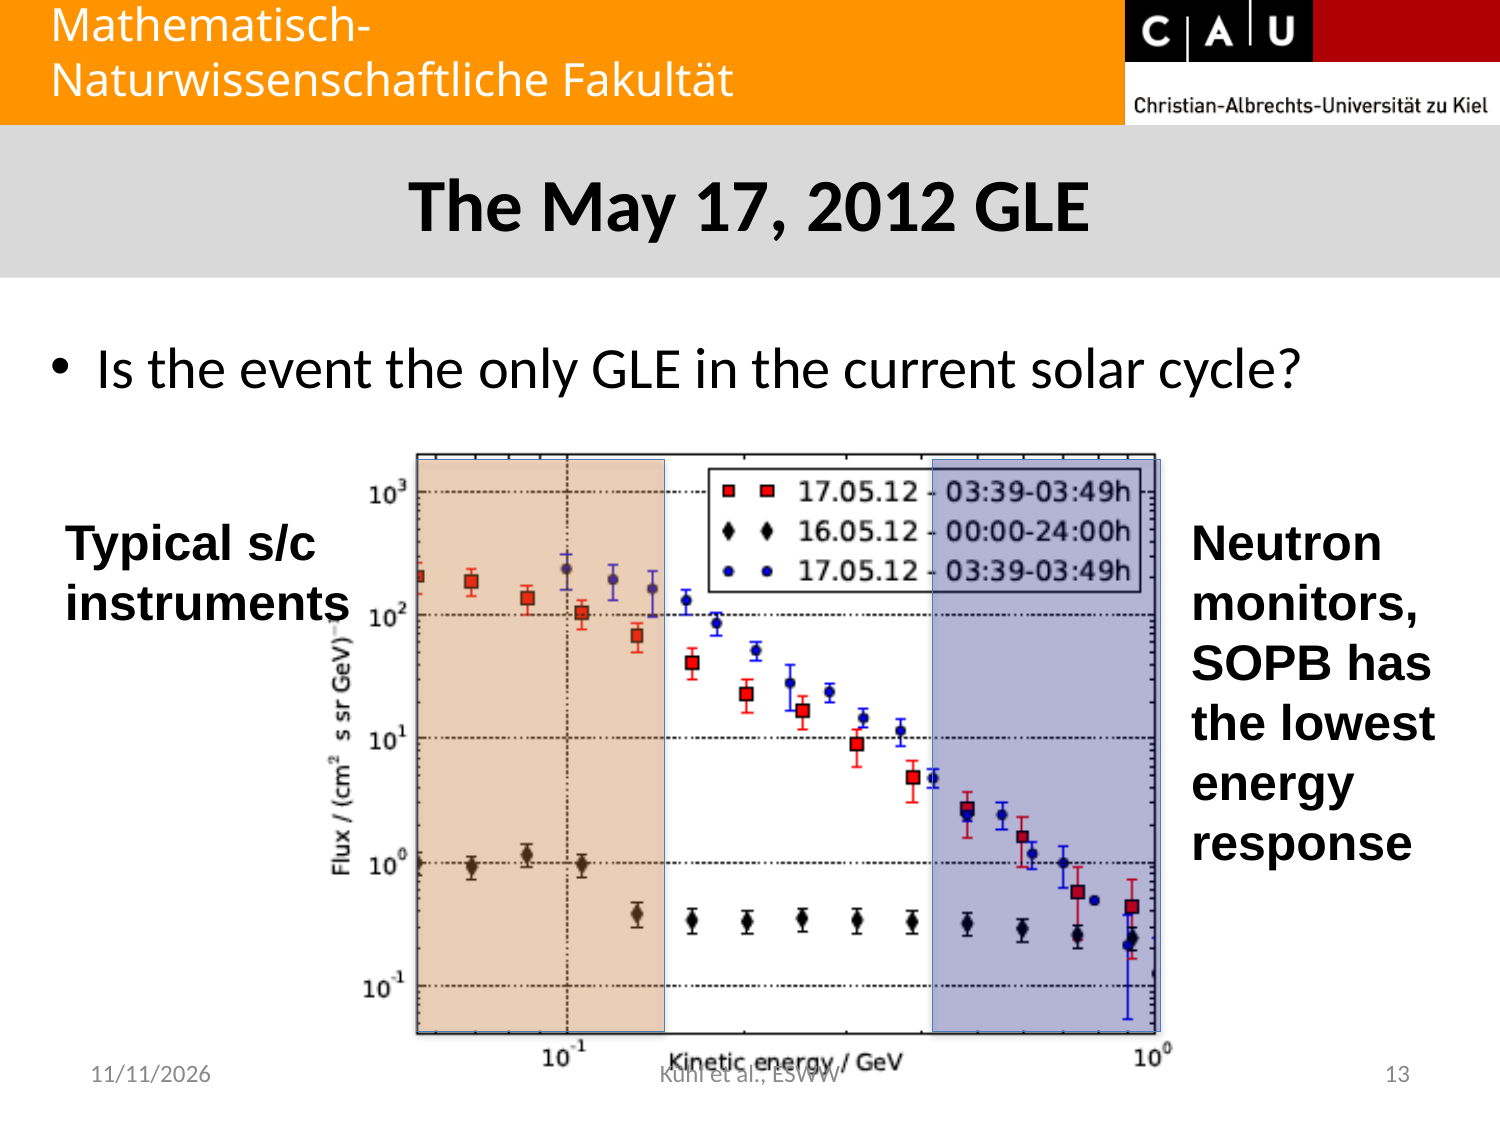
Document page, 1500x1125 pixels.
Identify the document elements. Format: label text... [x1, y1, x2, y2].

text_box The May 17, 2012 GLE [0, 125, 1500, 278]
text_box Is the event the only GLE in the current solar cycle? [49, 330, 1439, 460]
picture [301, 407, 1245, 1125]
slide_number 13 [1249, 1042, 1425, 1103]
text_box Neutron monitors, SOPB has the lowest energy response [1249, 502, 1500, 878]
text_box Mathematisch-Naturwissenschaftliche Fakultät [49, 18, 821, 106]
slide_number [75, 1042, 296, 1103]
text_box [0, 0, 1122, 125]
text_box Typical s/c instruments [50, 502, 296, 638]
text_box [1124, 0, 1500, 125]
